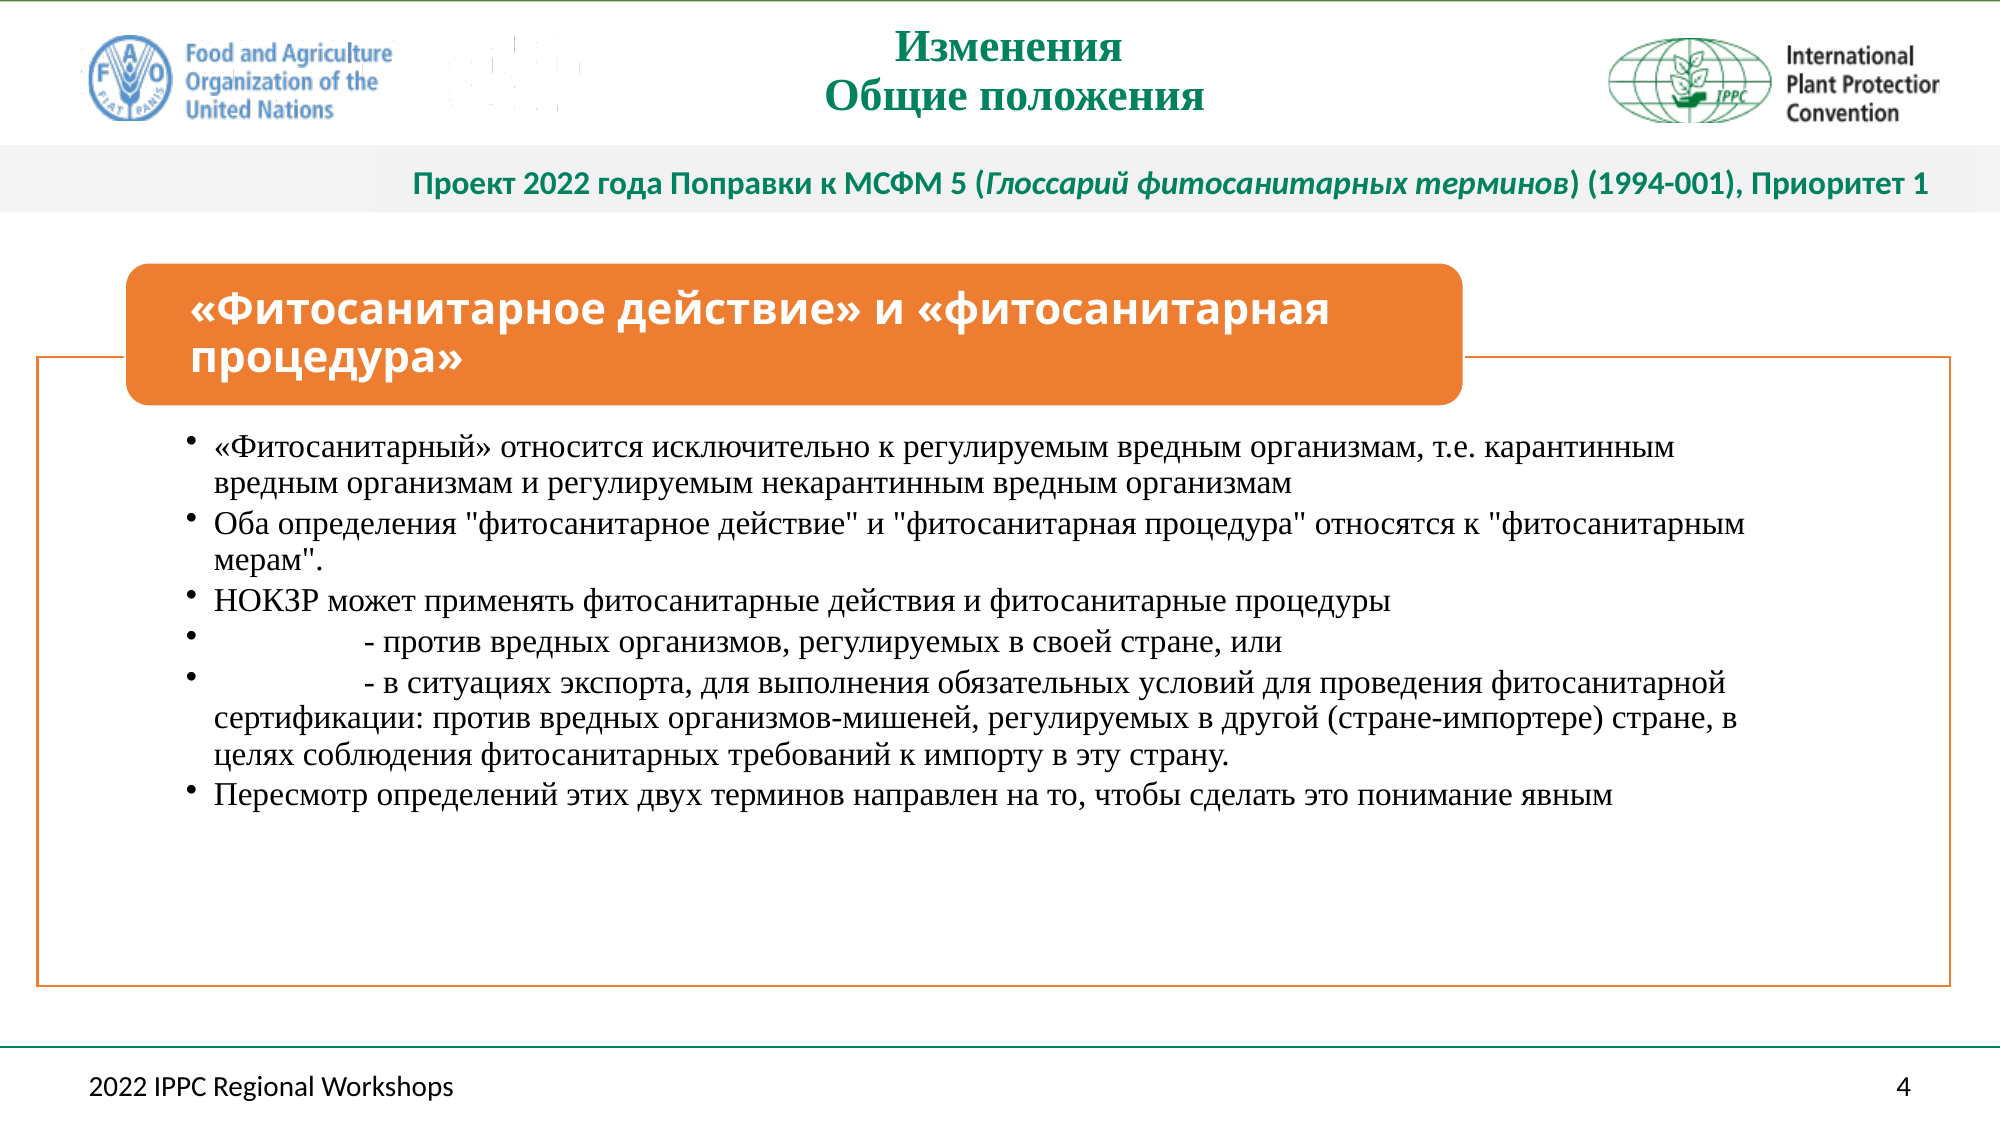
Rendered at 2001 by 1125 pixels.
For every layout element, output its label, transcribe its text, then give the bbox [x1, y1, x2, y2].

title Изменения Общие положения [0, 0, 2000, 150]
text_box Проект 2022 года Поправки к МСФМ 5 (Глоссарий фитосанитарных терминов) (1994-001), Приоритет 1 [374, 149, 1976, 213]
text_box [37, 237, 1950, 1013]
